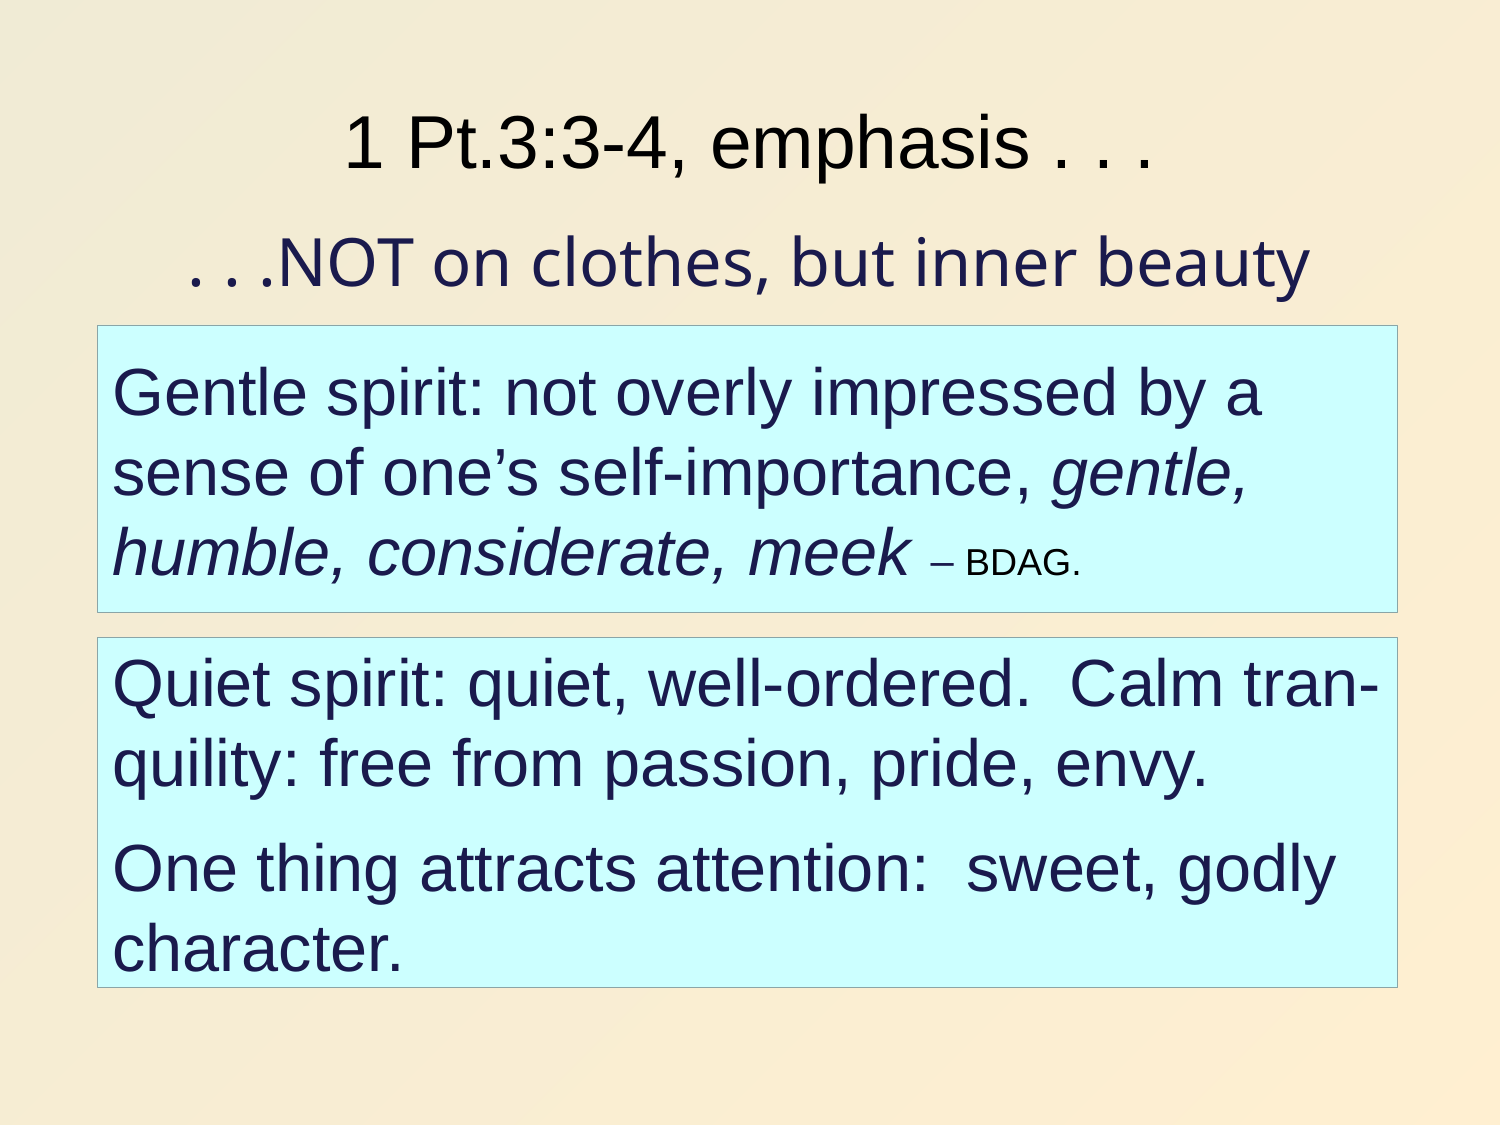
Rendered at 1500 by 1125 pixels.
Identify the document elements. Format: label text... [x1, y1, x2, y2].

list . . .NOT on clothes, but inner beauty [75, 212, 1425, 1075]
text_box Quiet spirit: quiet, well-ordered. Calm tran-quility: free from passion, pride, envy. One thing attracts attention: sweet, godly character. [95, 635, 1400, 990]
title 1 Pt.3:3-4, emphasis . . . [75, 45, 1425, 212]
text_box Gentle spirit: not overly impressed by a sense of one’s self-importance, gentle, humble, considerate, meek – BDAG. [95, 323, 1400, 614]
